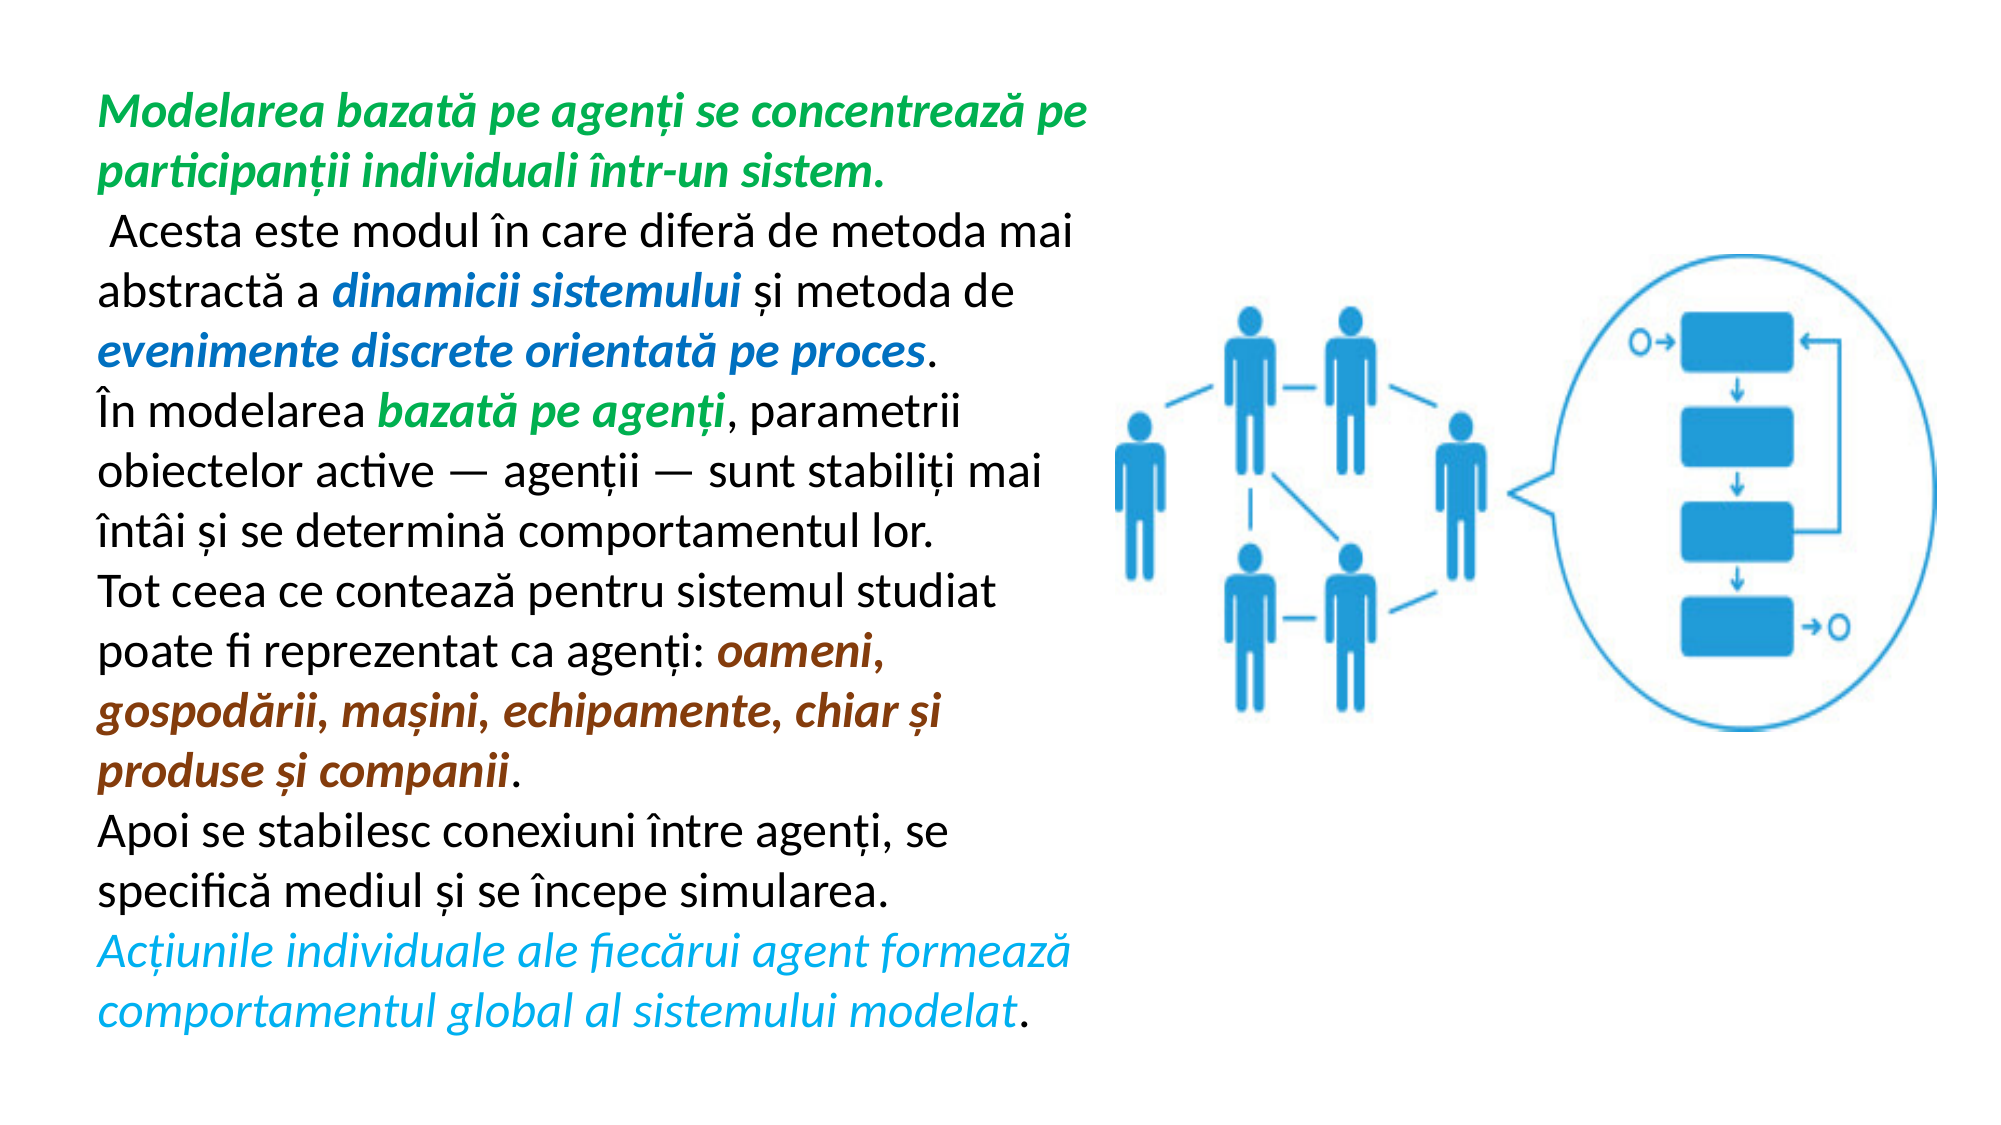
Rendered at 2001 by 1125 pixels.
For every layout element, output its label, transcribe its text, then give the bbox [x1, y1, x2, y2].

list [1115, 254, 1937, 732]
text_box Modelarea bazată pe agenți se concentrează pe participanții individuali într-un sistem. Acesta este modul în care diferă de metoda mai abstractă a dinamicii sistemului și metoda de evenimente discrete orientată pe proces. În modelarea bazată pe agenți, parametrii obiectelor active — agenții — sunt stabiliți mai întâi și se determină comportamentul lor. Tot ceea ce contează pentru sistemul studiat poate fi reprezentat ca agenți: oameni, gospodării, mașini, echipamente, chiar și produse și companii. Apoi se stabilesc conexiuni între agenți, se specifică mediul și se începe simularea. Acțiunile individuale ale fiecărui agent formează comportamentul global al sistemului modelat. [82, 70, 1116, 1046]
